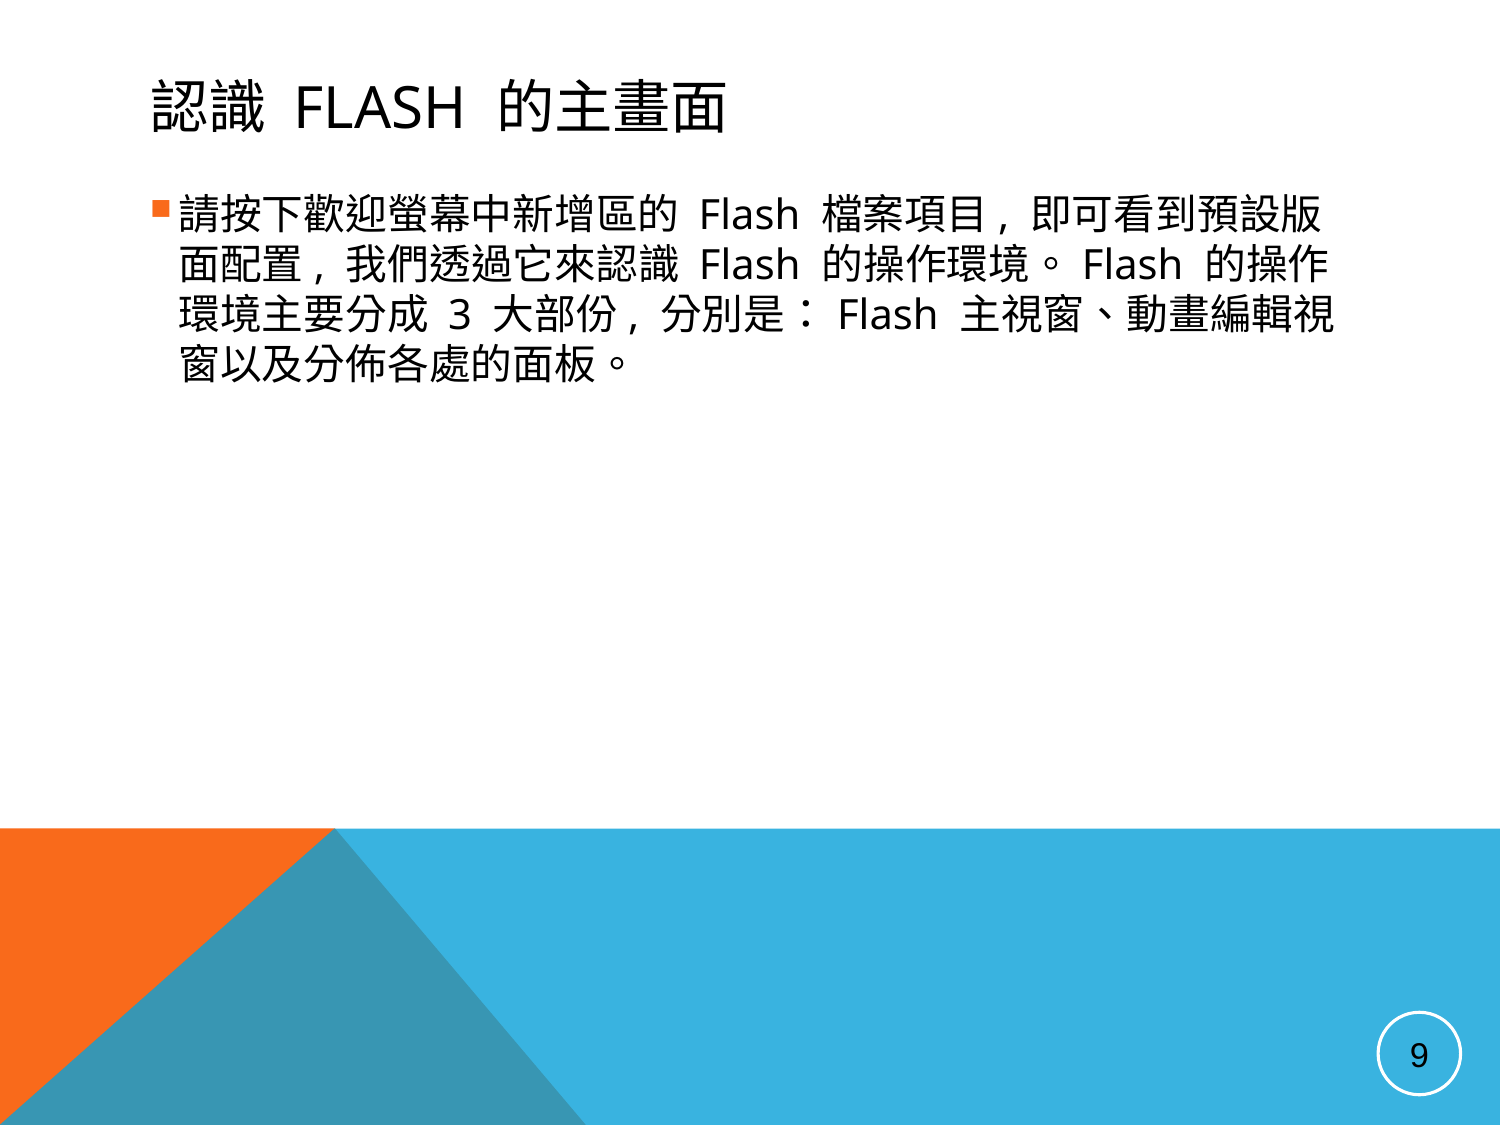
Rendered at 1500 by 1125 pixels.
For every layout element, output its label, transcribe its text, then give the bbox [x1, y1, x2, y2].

slide_number 9 [1376, 1010, 1463, 1097]
list 請按下歡迎螢幕中新增區的 Flash 檔案項目, 即可看到預設版面配置, 我們透過它來認識 Flash 的操作環境。Flash 的操作環境主要分成 3 大部份, 分別是：Flash 主視窗、動畫編輯視窗以及分佈各處的面板。 [135, 180, 1369, 768]
title 認識 Flash 的主畫面 [135, 60, 1369, 150]
